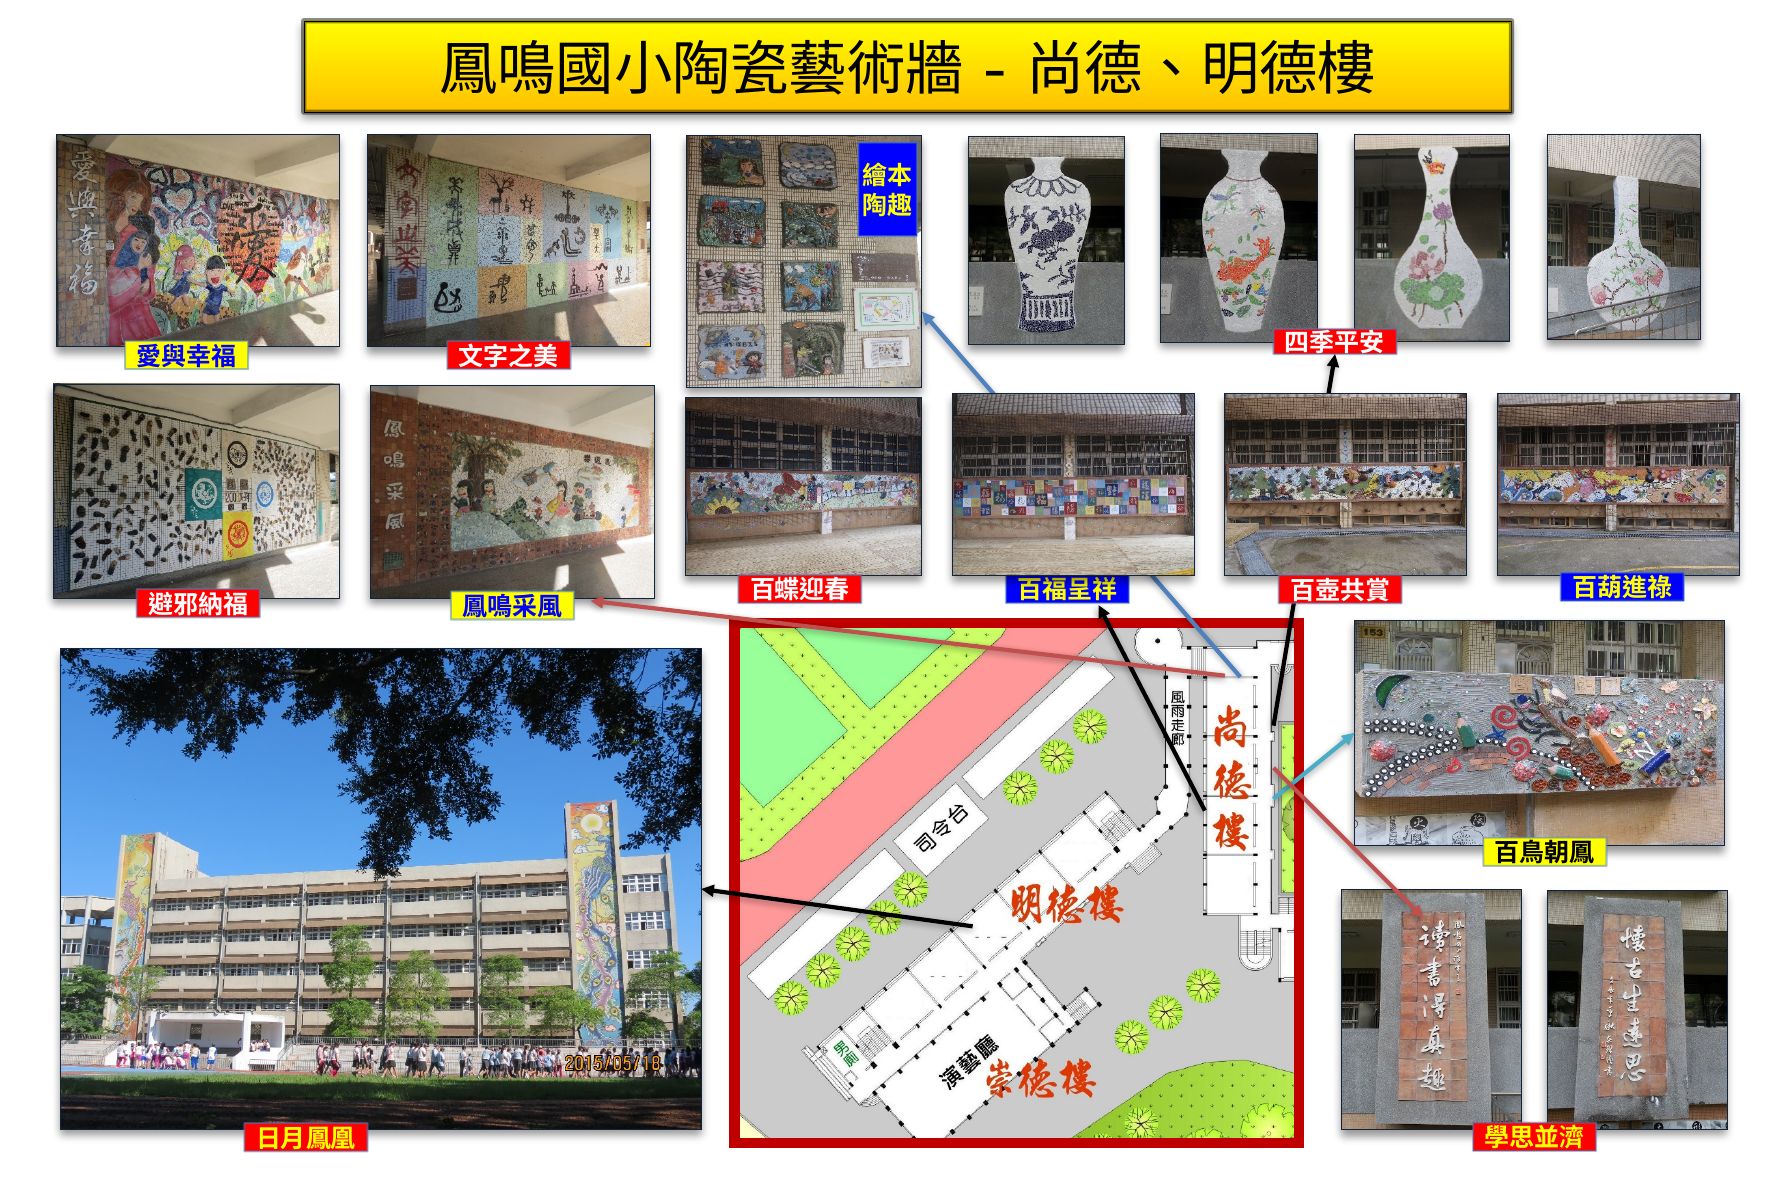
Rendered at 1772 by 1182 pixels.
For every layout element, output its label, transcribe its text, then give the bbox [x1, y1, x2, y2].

picture [1547, 890, 1728, 1131]
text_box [705, 888, 973, 927]
picture [367, 134, 651, 348]
text_box 鳳鳴國小陶瓷藝術牆-尚德、明德樓 [302, 19, 1514, 114]
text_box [1273, 585, 1336, 726]
picture [56, 134, 340, 348]
picture [1354, 619, 1725, 846]
text_box 愛與幸福 [123, 355, 250, 371]
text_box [1098, 686, 1205, 811]
picture [686, 135, 922, 388]
picture [60, 648, 702, 1130]
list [739, 627, 1295, 1139]
picture [1160, 133, 1318, 343]
text_box 四季平安 [1315, 327, 1399, 356]
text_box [1273, 353, 1336, 392]
text_box 百蝶迎春 [736, 584, 864, 599]
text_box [1273, 767, 1424, 918]
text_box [1273, 732, 1355, 767]
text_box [921, 311, 1241, 678]
picture [1354, 134, 1510, 342]
picture [685, 397, 921, 576]
text_box 學思並濟 [1471, 1121, 1598, 1153]
text_box 百鳥朝鳳 [1481, 855, 1609, 868]
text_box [590, 600, 916, 676]
picture [1496, 393, 1740, 576]
text_box 鳳鳴采風 [449, 607, 576, 622]
text_box 日月鳳凰 [242, 1138, 370, 1153]
text_box 文字之美 [445, 355, 573, 371]
text_box 百壺共賞 [1340, 585, 1404, 605]
picture [52, 383, 340, 600]
picture [967, 136, 1125, 311]
picture [1341, 889, 1522, 1131]
text_box 避邪納福 [135, 608, 262, 619]
picture [369, 385, 656, 600]
picture [1546, 134, 1702, 340]
text_box 百葫進祿 [1559, 584, 1686, 603]
picture [1224, 393, 1467, 576]
picture [952, 393, 1195, 576]
